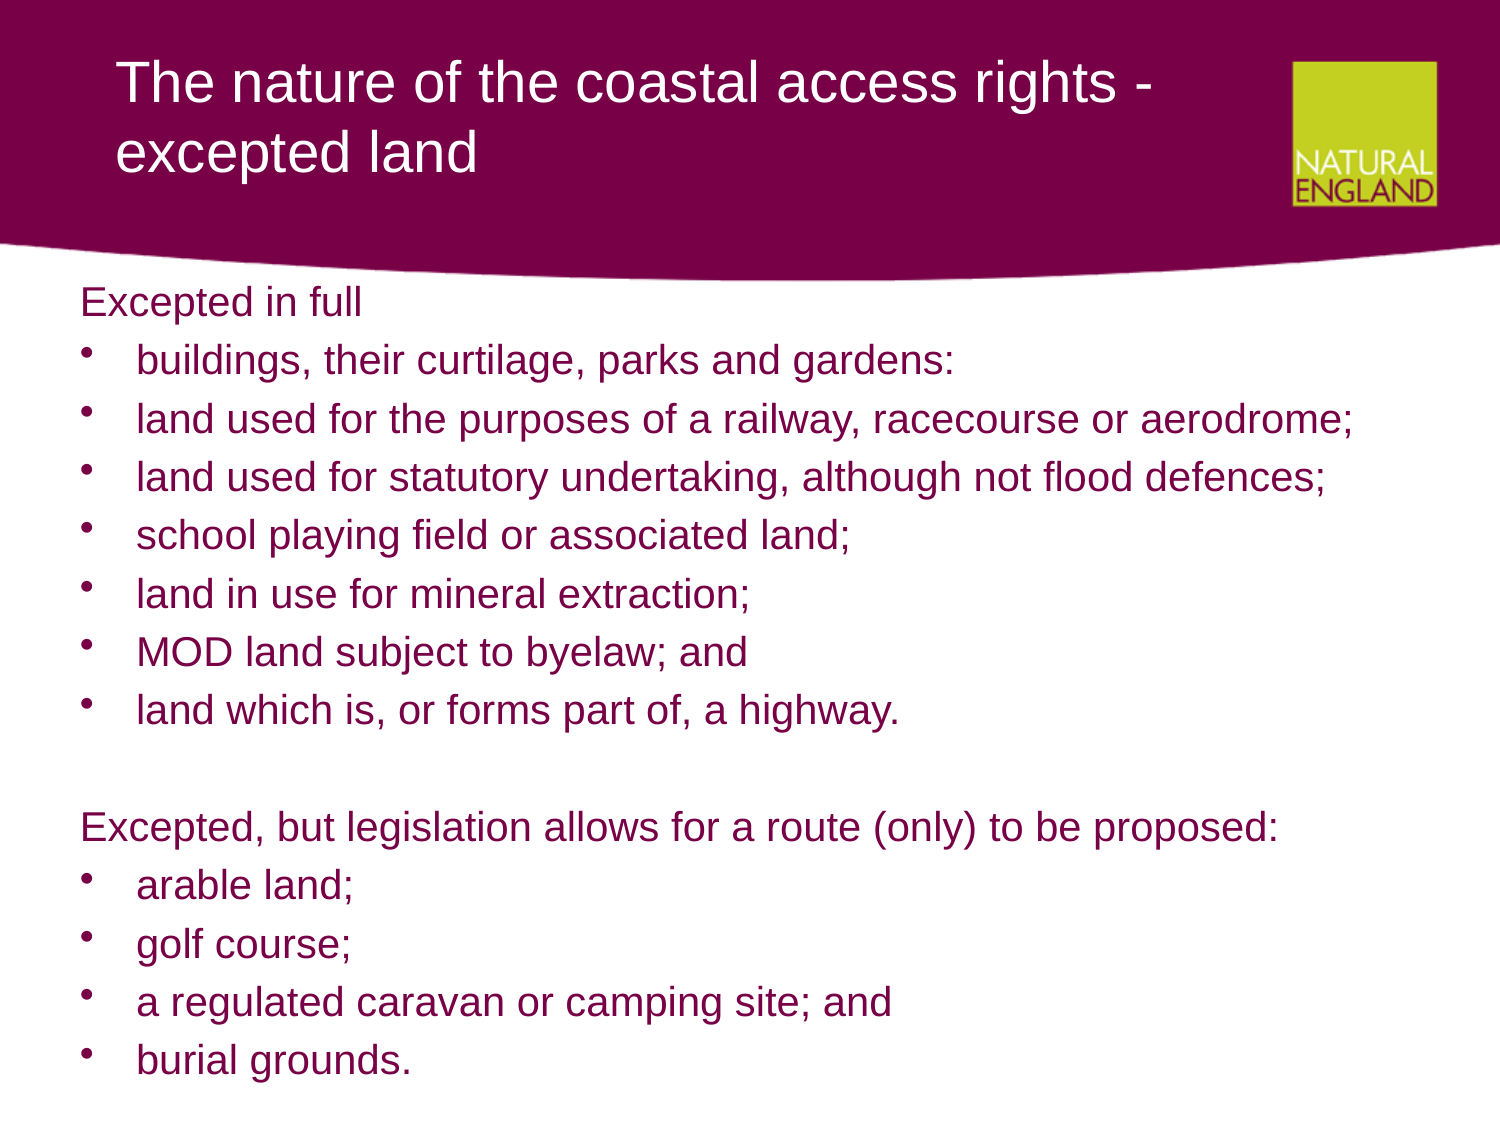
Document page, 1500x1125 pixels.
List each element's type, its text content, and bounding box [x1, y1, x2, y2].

picture [0, 0, 1500, 1125]
title The nature of the coastal access rights - excepted land [100, 42, 1246, 194]
list Excepted in full buildings, their curtilage, parks and gardens: land used for the purposes of a railway, racecourse or aerodrome; land used for statutory undertaking, although not flood defences; school playing field or associated land; land in use for mineral extraction; MOD land subject to byelaw; and land which is, or forms part of, a highway. Excepted, but legislation allows for a route (only) to be proposed: arable land; golf course; a regulated caravan or camping site; and burial grounds. [64, 267, 1415, 1071]
